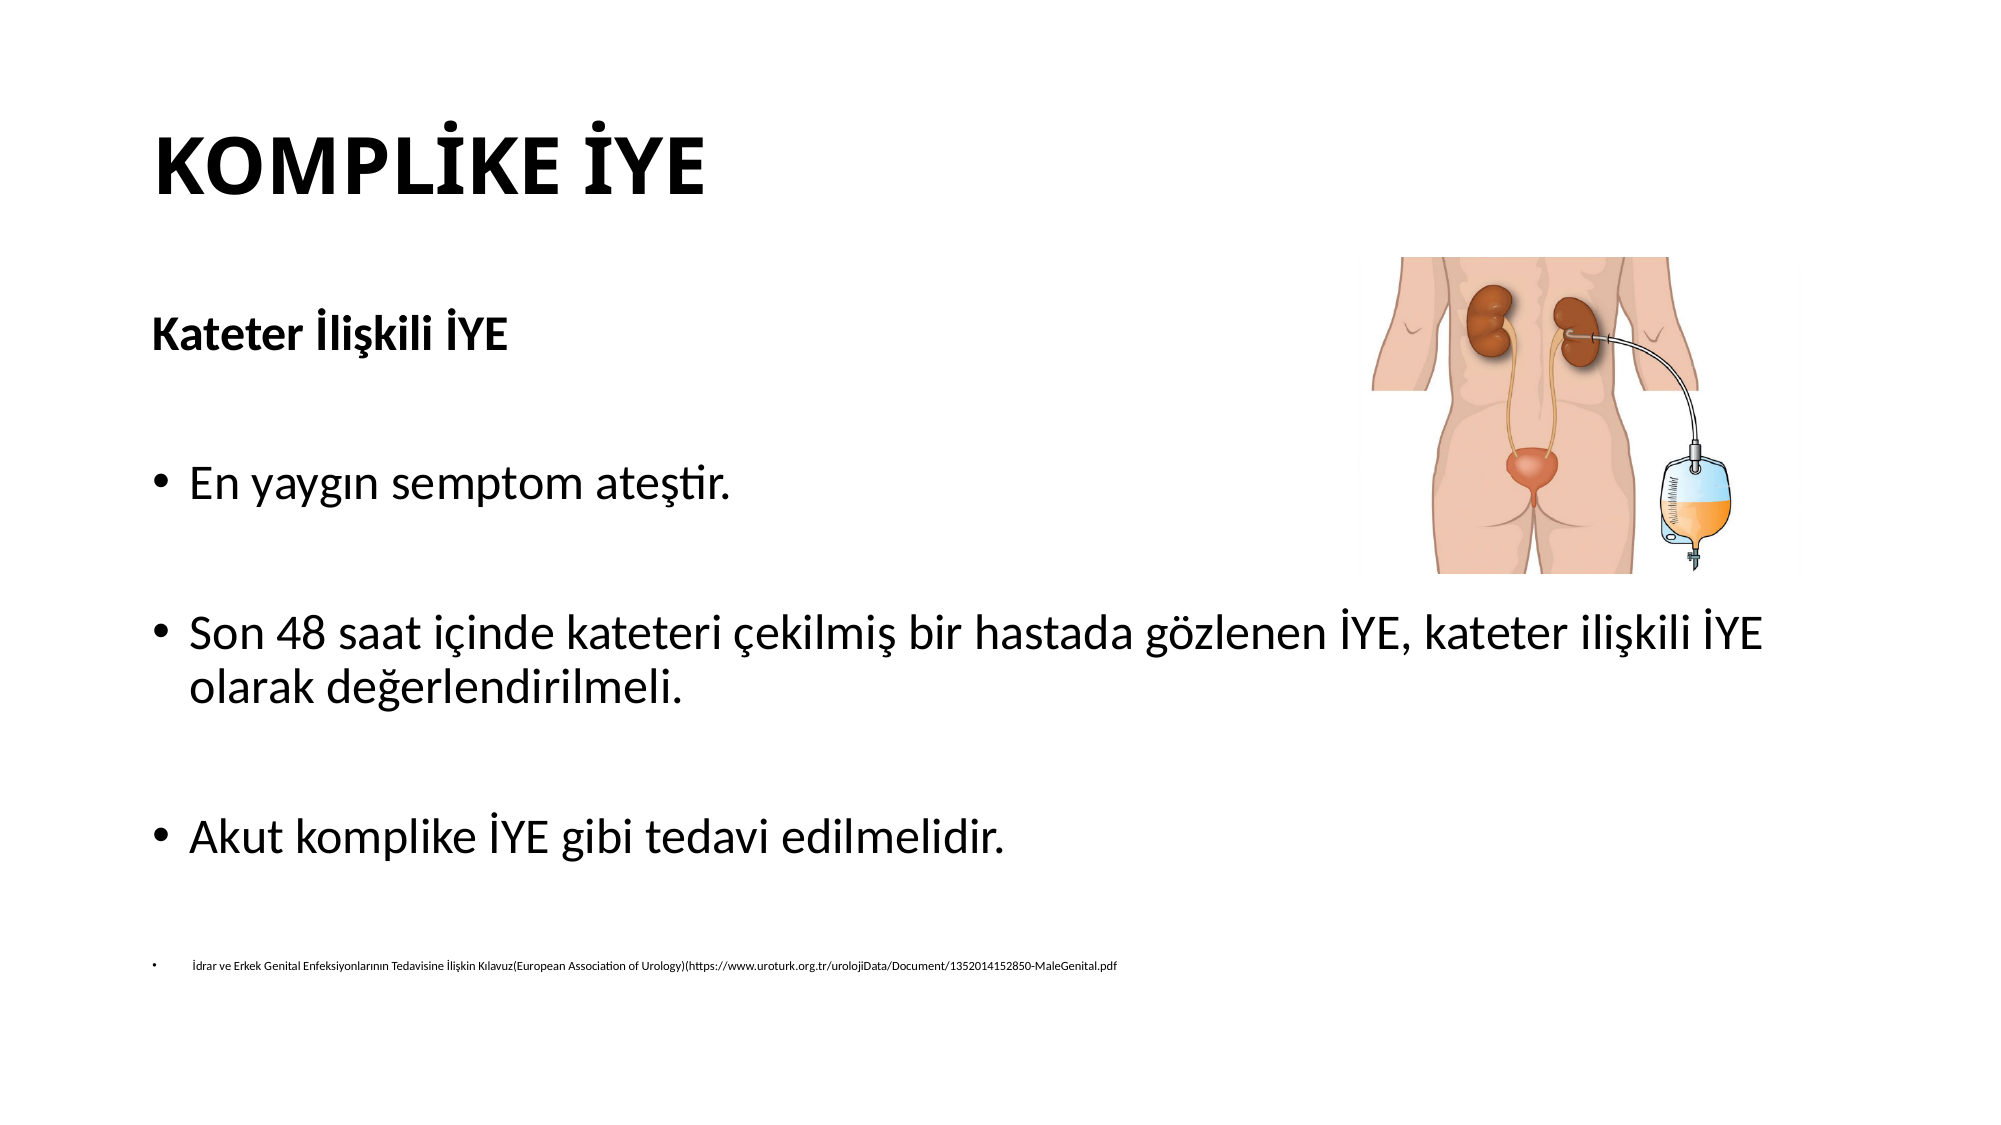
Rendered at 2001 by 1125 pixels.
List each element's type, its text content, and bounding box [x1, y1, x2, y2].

list Kateter İlişkili İYE En yaygın semptom ateştir. Son 48 saat içinde kateteri çekilmiş bir hastada gözlenen İYE, kateter ilişkili İYE olarak değerlendirilmeli. Akut komplike İYE gibi tedavi edilmelidir. İdrar ve Erkek Genital Enfeksiyonlarının Tedavisine İlişkin Kılavuz(European Association of Urology)(https://www.uroturk.org.tr/urolojiData/Document/1352014152850-MaleGenital.pdf [137, 299, 1863, 1014]
picture [1356, 257, 1802, 574]
title KOMPLİKE İYE [137, 59, 1863, 278]
